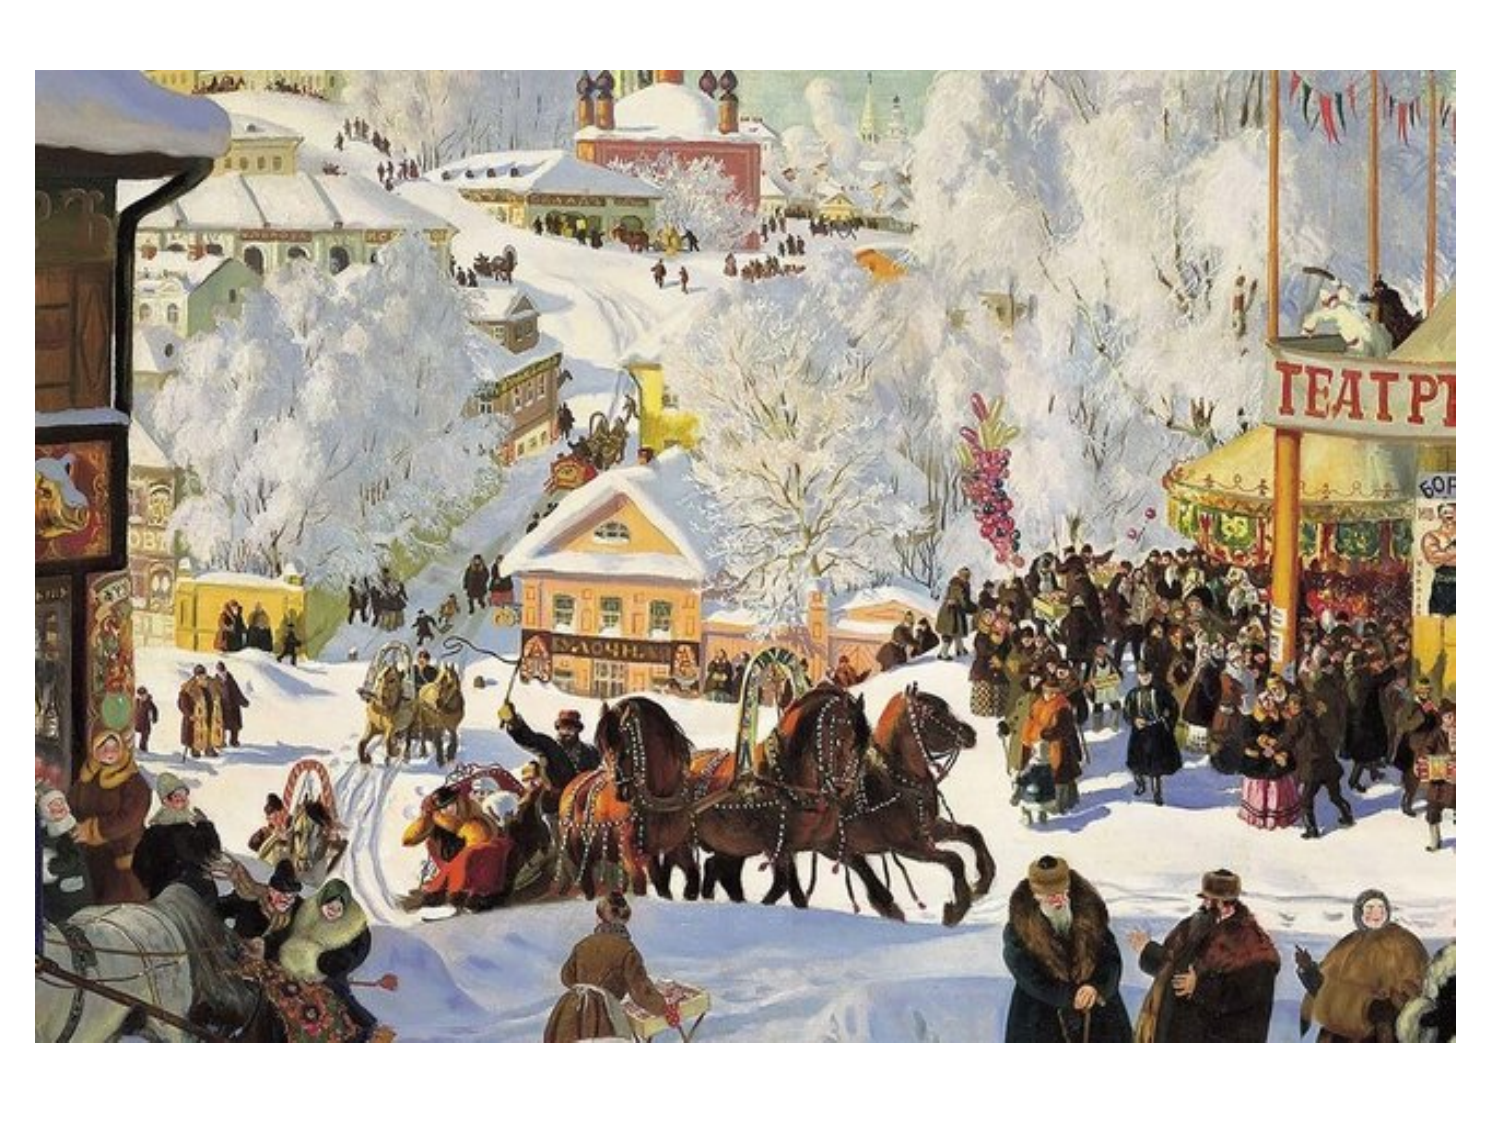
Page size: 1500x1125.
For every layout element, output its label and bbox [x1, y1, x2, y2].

picture [34, 70, 1456, 1044]
